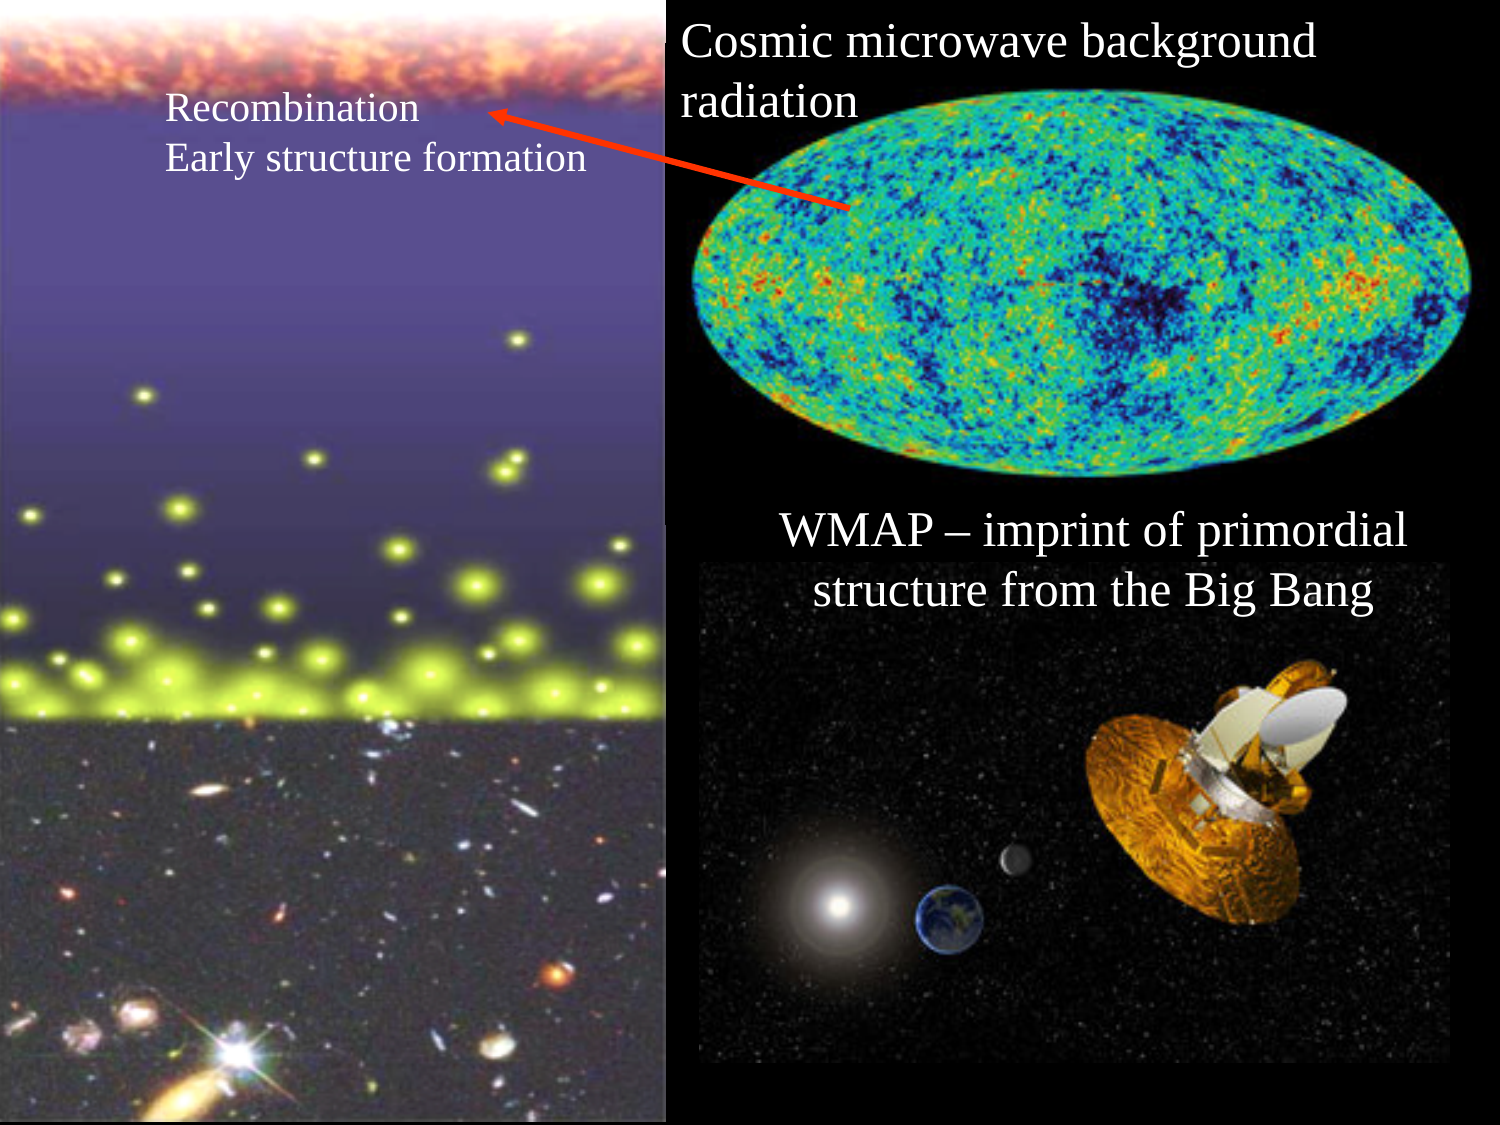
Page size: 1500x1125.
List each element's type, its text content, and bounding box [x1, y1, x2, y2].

text_box WMAP – imprint of primordial structure from the Big Bang [737, 534, 1450, 561]
picture [699, 562, 1451, 1063]
picture [0, 0, 1500, 1122]
text_box Cosmic microwave background radiation [669, 0, 1500, 43]
